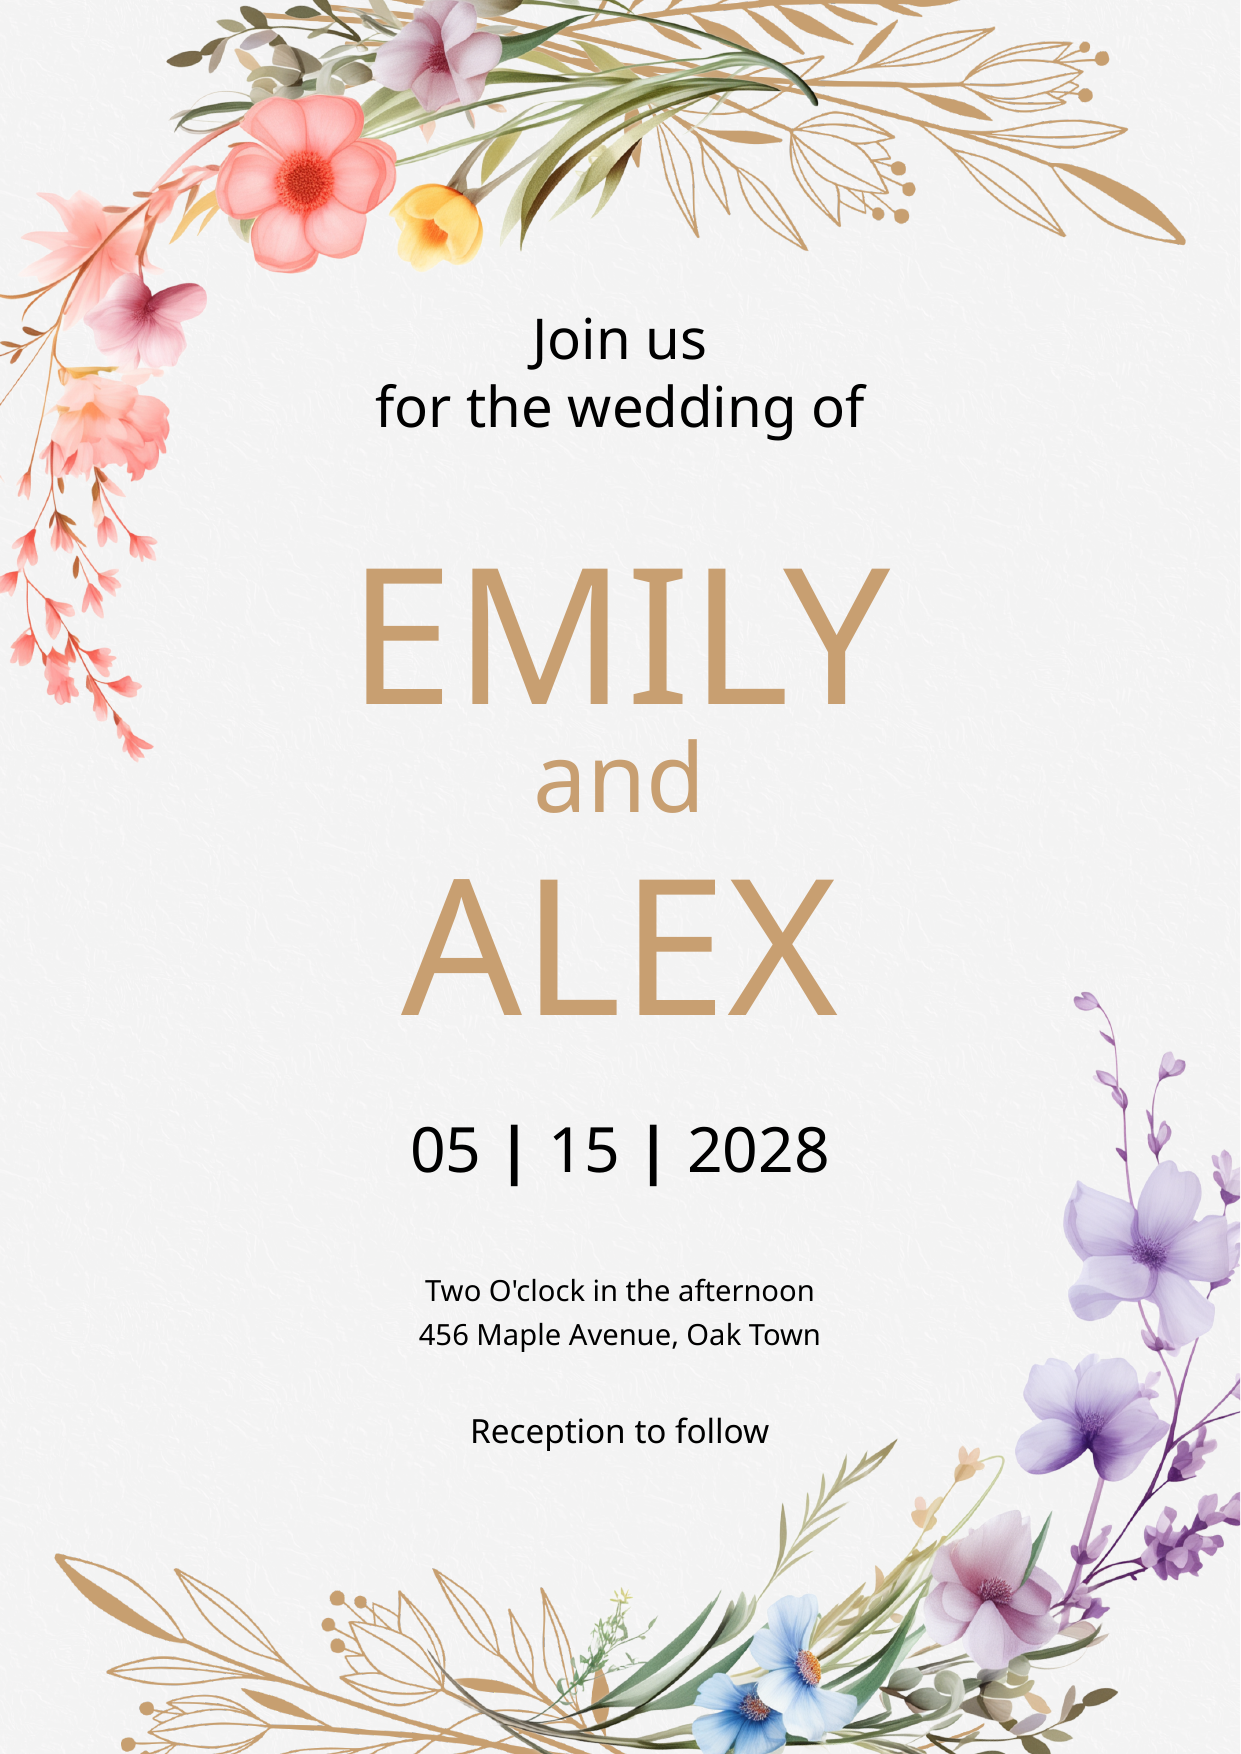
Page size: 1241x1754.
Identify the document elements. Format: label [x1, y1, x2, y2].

text_box [0, 0, 1241, 1754]
text_box [282, 303, 958, 1451]
